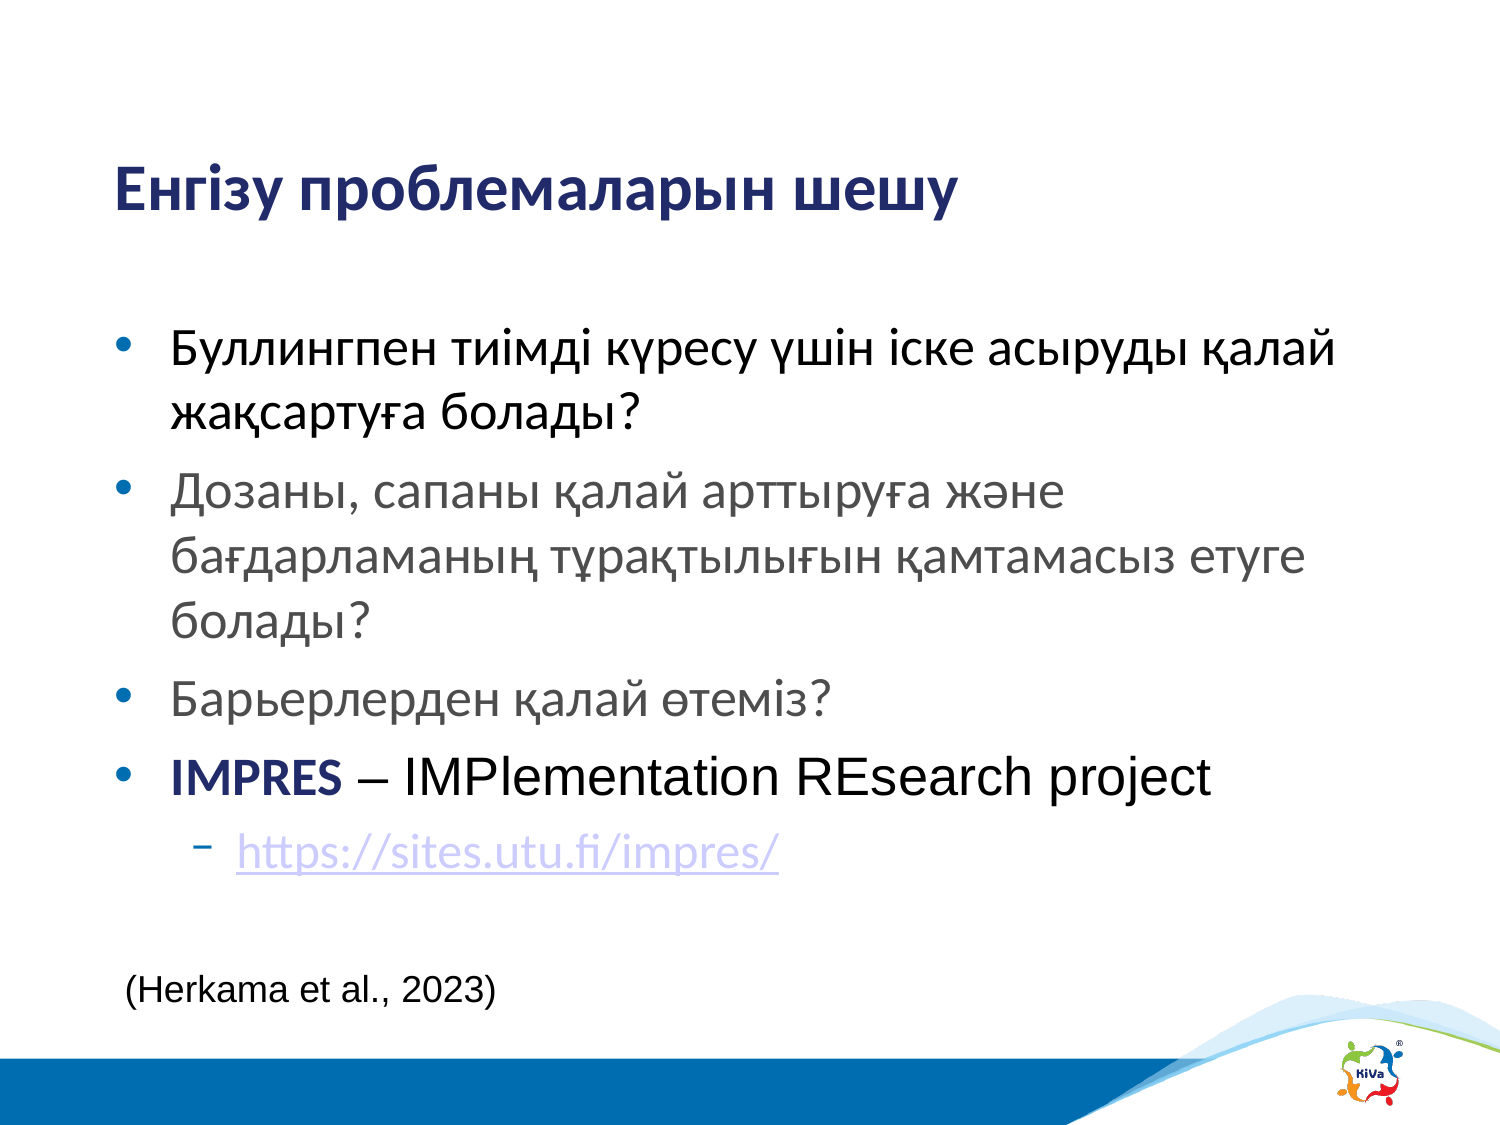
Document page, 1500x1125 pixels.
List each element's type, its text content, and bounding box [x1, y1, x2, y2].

title Енгізу проблемаларын шешу [100, 96, 1400, 272]
list Буллингпен тиімді күресу үшін іске асыруды қалай жақсартуға болады? Дозаны, сапаны қалай арттыруға және бағдарламаның тұрақтылығын қамтамасыз етуге болады? Барьерлерден қалай өтеміз? IMPRES – IMPlementation REsearch project https://sites.utu.fi/impres/ (Herkama et al., 2023) [100, 303, 1400, 950]
picture [1055, 991, 1500, 1125]
slide_number 17 [1387, 1050, 1500, 1113]
